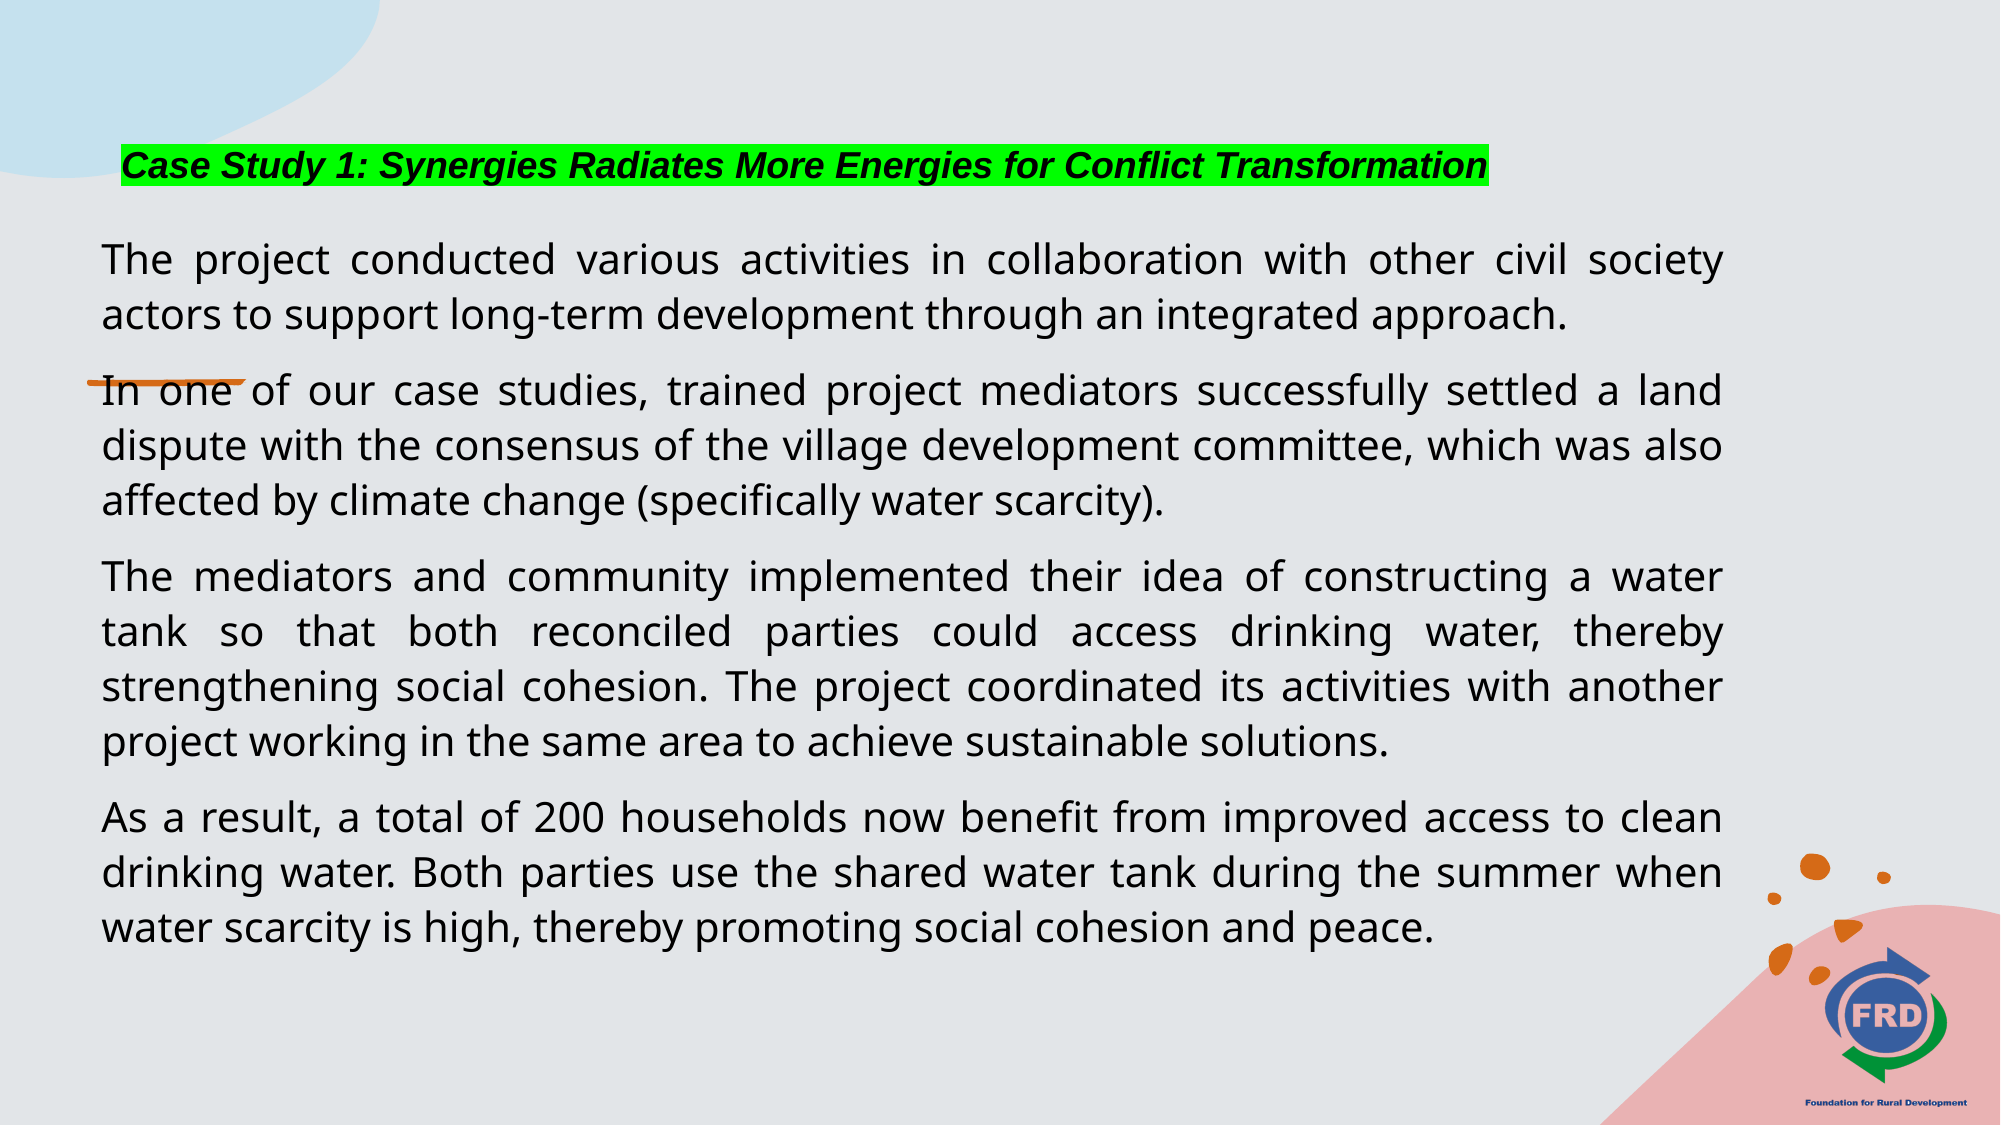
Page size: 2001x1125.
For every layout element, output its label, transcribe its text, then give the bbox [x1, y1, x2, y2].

list The project conducted various activities in collaboration with other civil society actors to support long-term development through an integrated approach. In one of our case studies, trained project mediators successfully settled a land dispute with the consensus of the village development committee, which was also affected by climate change (specifically water scarcity). The mediators and community implemented their idea of constructing a water tank so that both reconciled parties could access drinking water, thereby strengthening social cohesion. The project coordinated its activities with another project working in the same area to achieve sustainable solutions. As a result, a total of 200 households now benefit from improved access to clean drinking water. Both parties use the shared water tank during the summer when water scarcity is high, thereby promoting social cohesion and peace. [86, 219, 1740, 996]
picture [1805, 947, 1967, 1107]
title Case Study 1: Synergies Radiates More Energies for Conflict Transformation [106, 99, 1760, 194]
